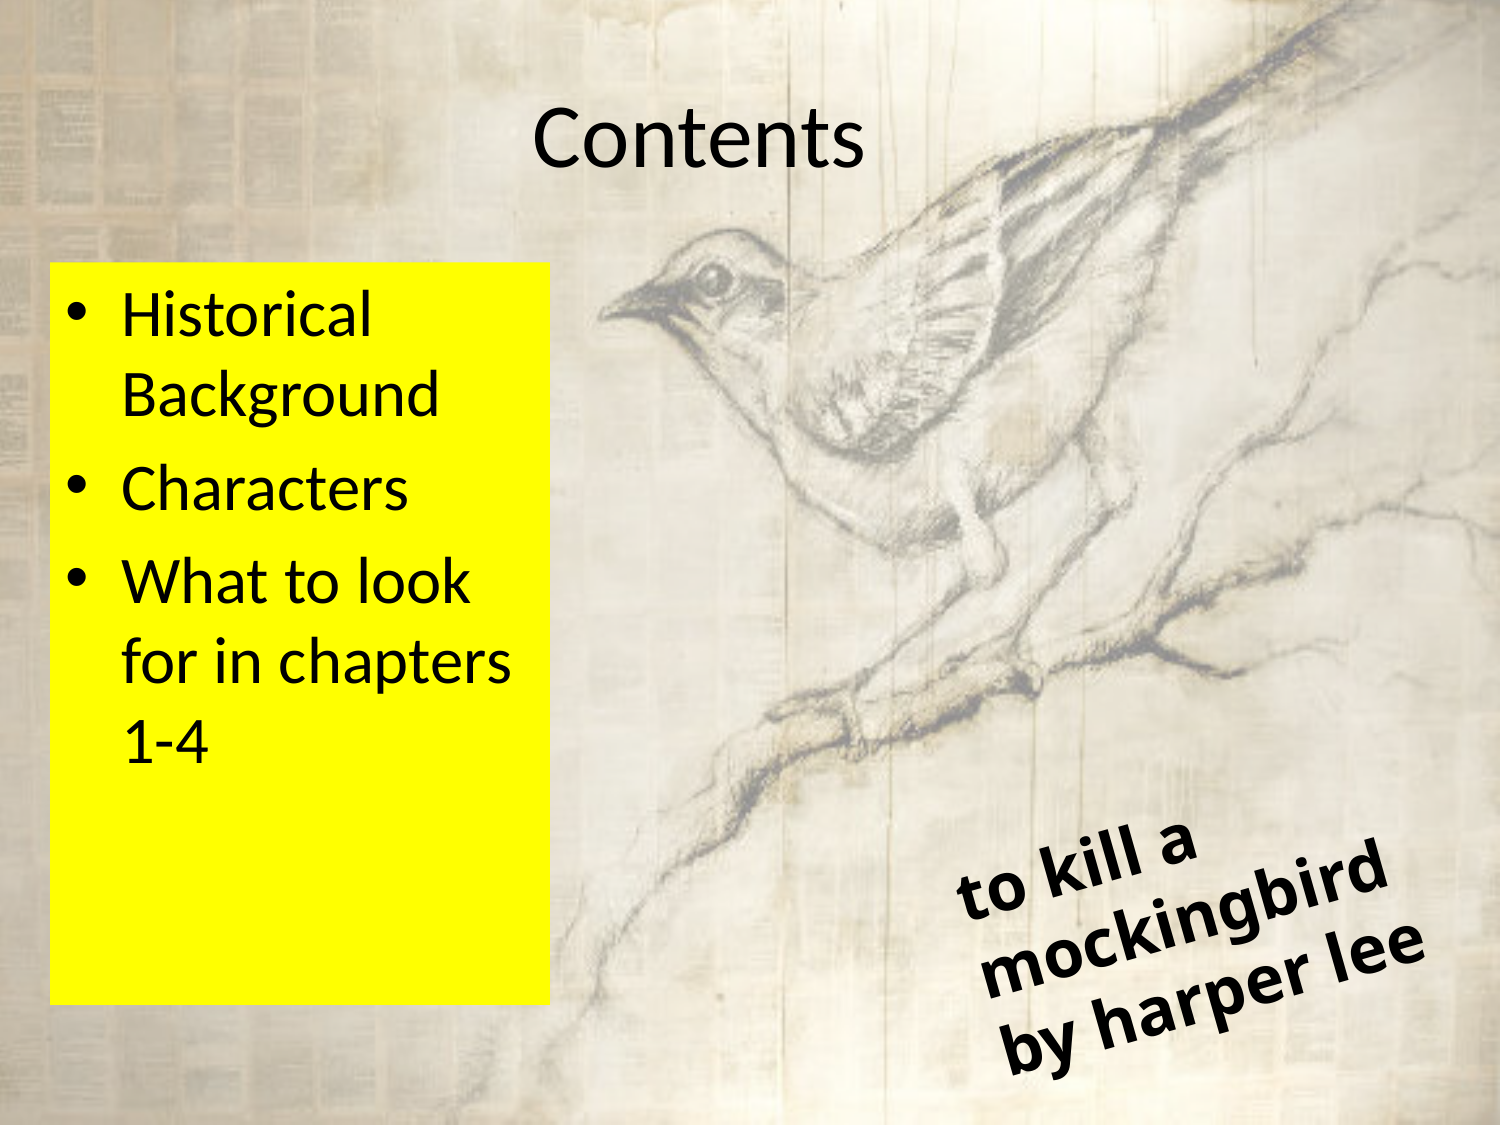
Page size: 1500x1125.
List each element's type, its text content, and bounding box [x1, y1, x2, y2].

text_box to kill a mockingbird by harper lee [929, 712, 1500, 1102]
list Historical Background Characters What to look for in chapters 1-4 [50, 262, 550, 1005]
title Contents [24, 37, 1375, 225]
